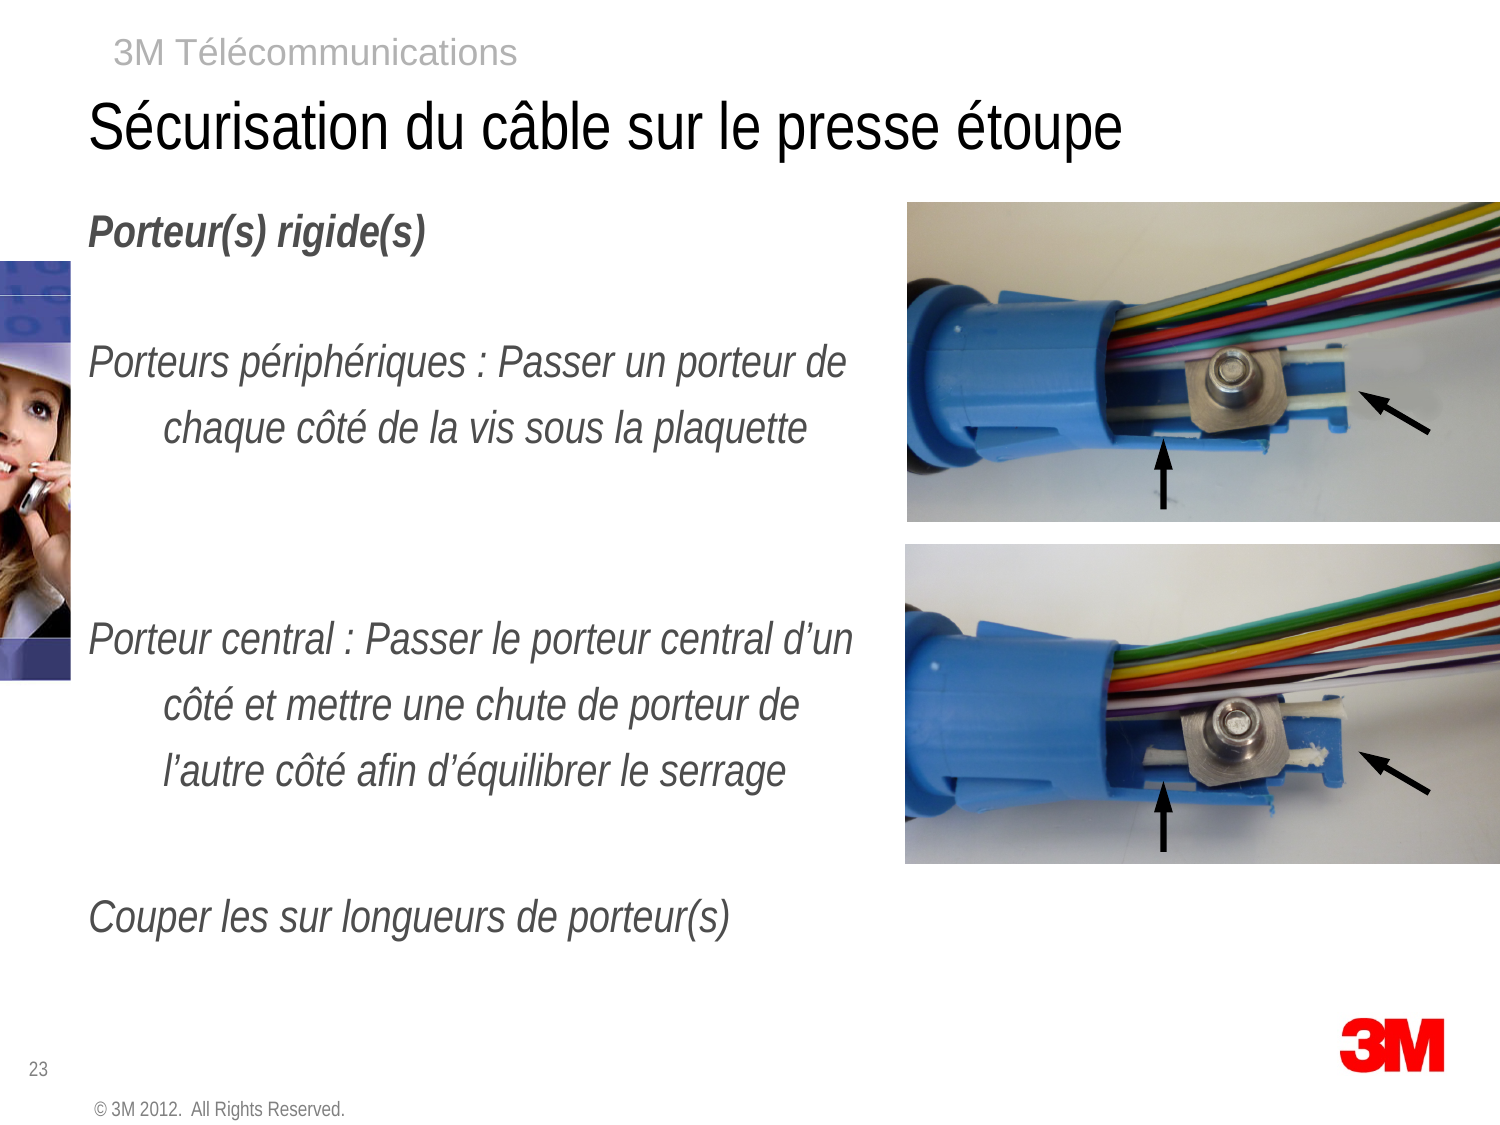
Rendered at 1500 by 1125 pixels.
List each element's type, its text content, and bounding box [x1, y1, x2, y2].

text_box Couper les sur longueurs de porteur(s) [88, 875, 904, 976]
picture [0, 261, 71, 858]
picture [904, 544, 1500, 864]
text_box Sécurisation du câble sur le presse étoupe Porteur(s) rigide(s) [88, 101, 1389, 268]
picture [1337, 1012, 1450, 1076]
text_box © 3M 2012. All Rights Reserved. [94, 1088, 445, 1121]
text_box Porteur central : Passer le porteur central d’un côté et mettre une chute de porteur de l’autre côté afin d’équilibrer le serrage [88, 597, 899, 811]
picture [907, 201, 1500, 522]
text_box Porteurs périphériques : Passer un porteur de chaque côté de la vis sous la plaquette [88, 320, 902, 468]
